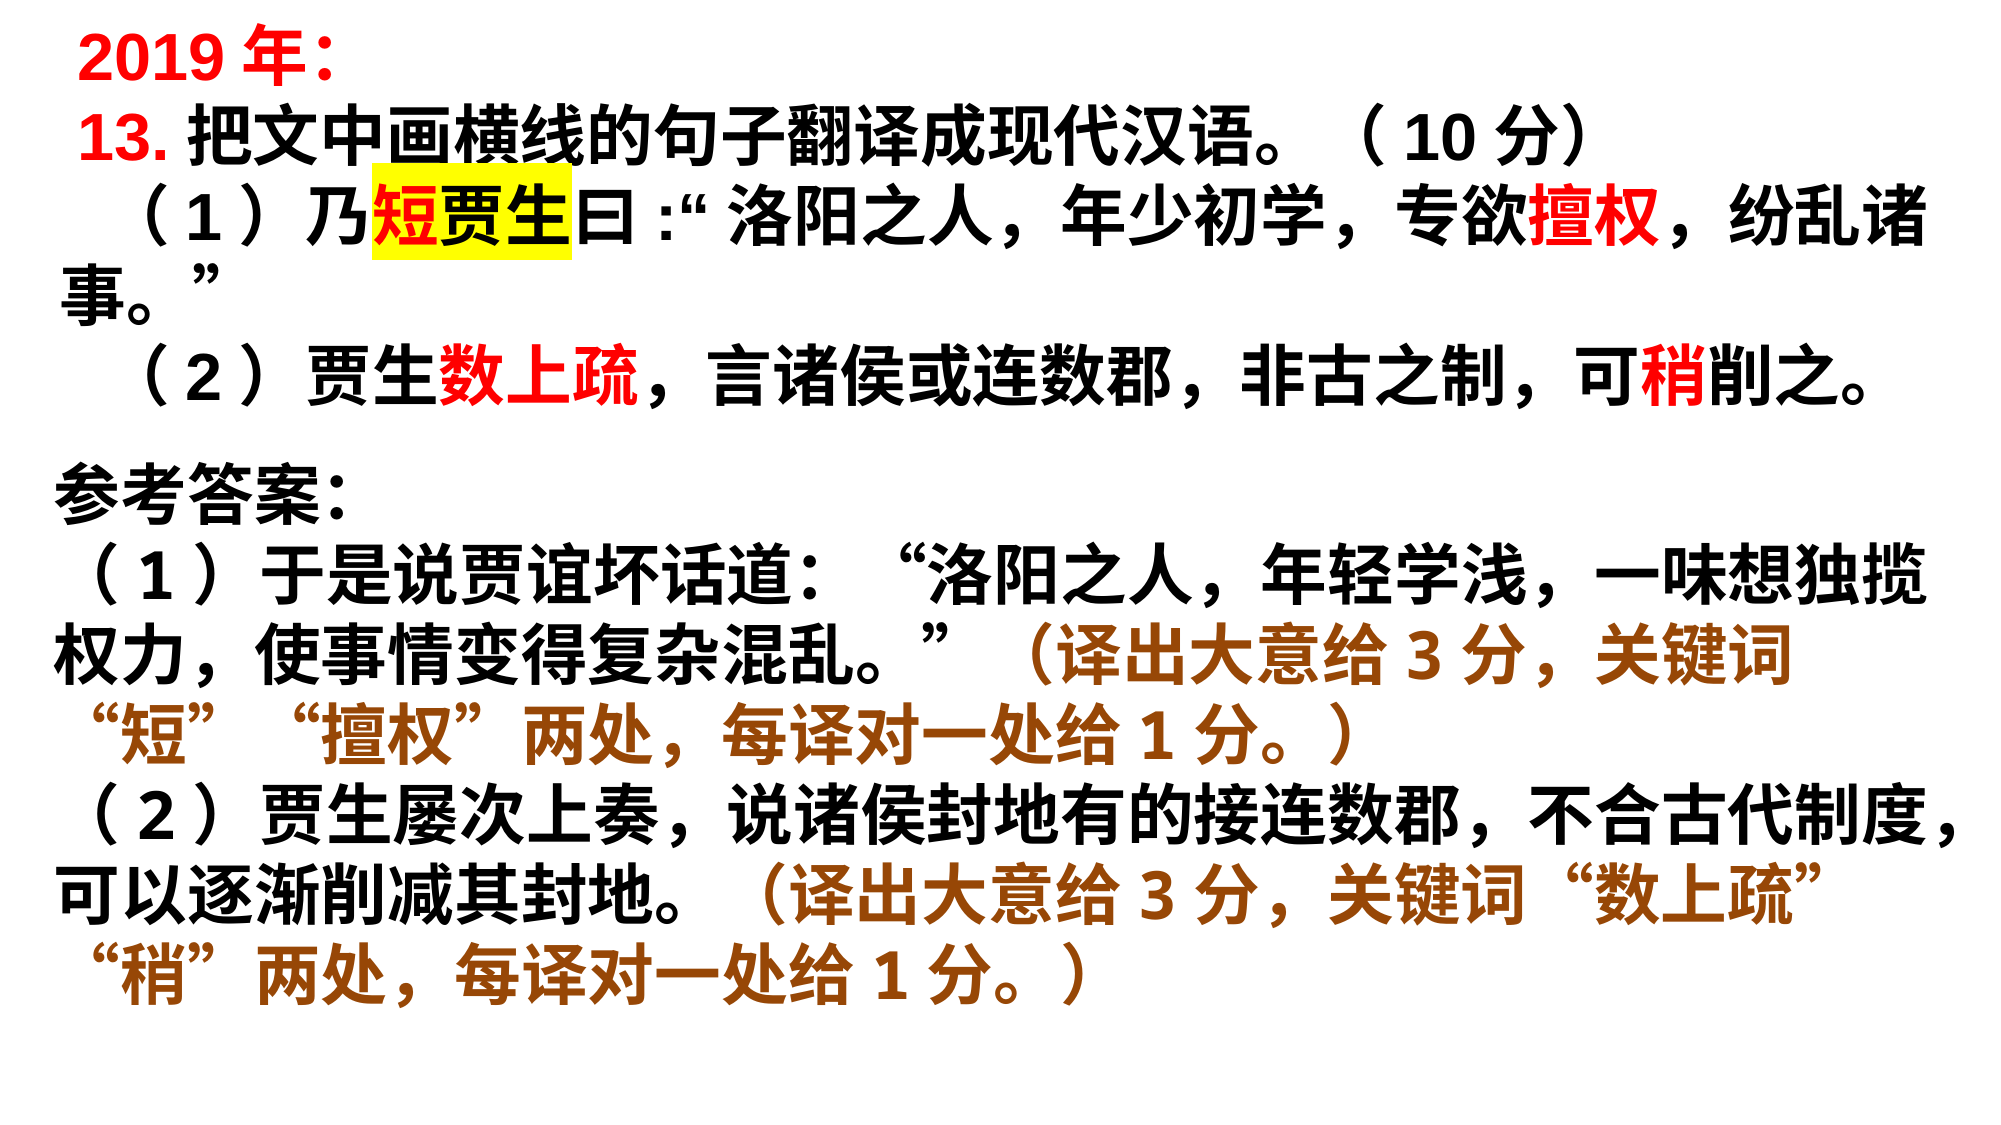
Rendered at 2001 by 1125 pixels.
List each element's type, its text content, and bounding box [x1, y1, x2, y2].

text_box 参考答案： （1）于是说贾谊坏话道：“洛阳之人，年轻学浅，一味想独揽权力，使事情变得复杂混乱。”（译出大意给3分，关键词“短”“擅权”两处，每译对一处给1分。） （2）贾生屡次上奏，说诸侯封地有的接连数郡，不合古代制度，可以逐渐削减其封地。（译出大意给3分，关键词“数上疏”“稍”两处，每译对一处给1分。） [39, 445, 1961, 1021]
text_box 2019年： 13.把文中画横线的句子翻译成现代汉语。（10分） （1）乃短贾生曰:“洛阳之人，年少初学，专欲擅权，纷乱诸事。” （2）贾生数上疏，言诸侯或连数郡，非古之制，可稍削之。 [39, 3, 1961, 424]
